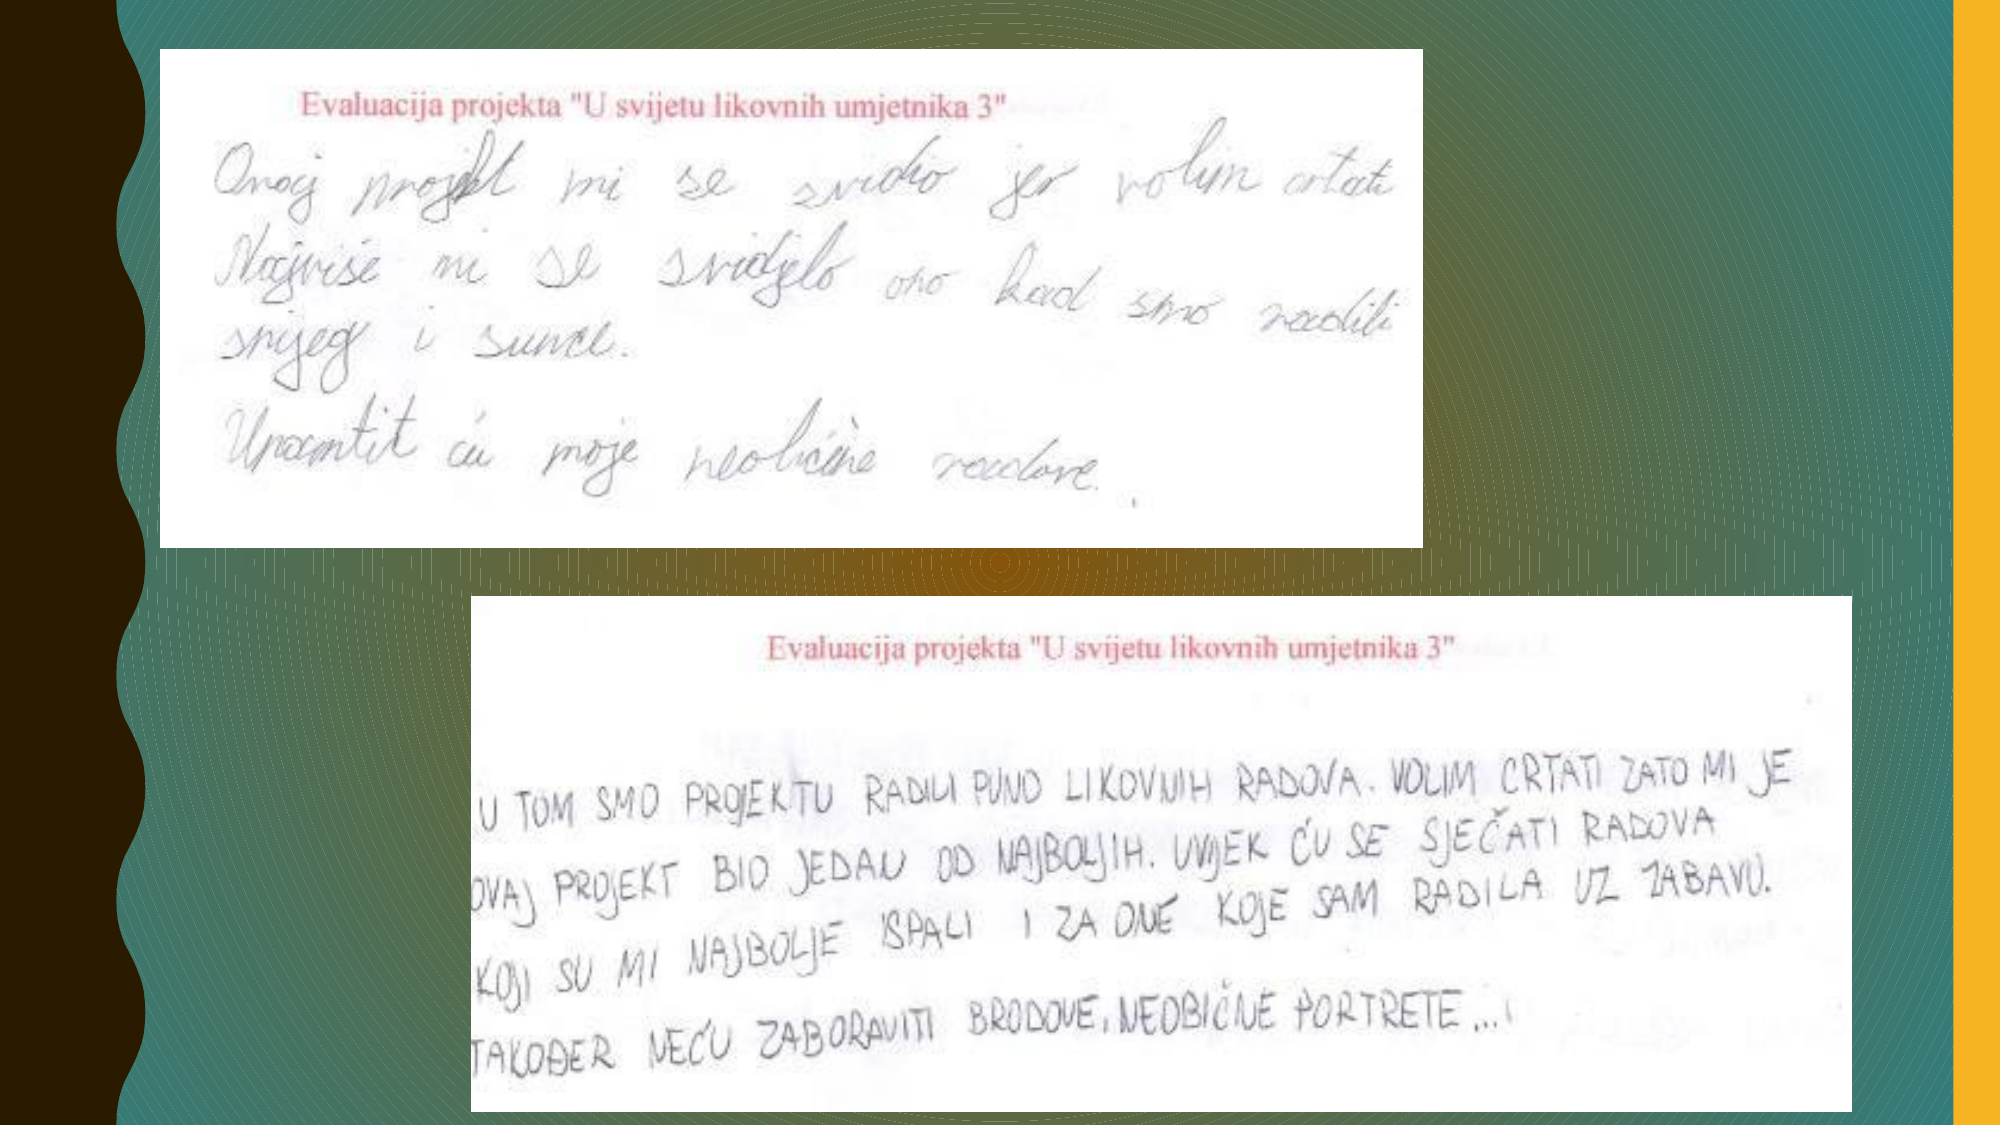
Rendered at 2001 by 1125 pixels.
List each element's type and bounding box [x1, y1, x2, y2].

picture [160, 49, 1423, 548]
picture [471, 596, 1852, 1112]
